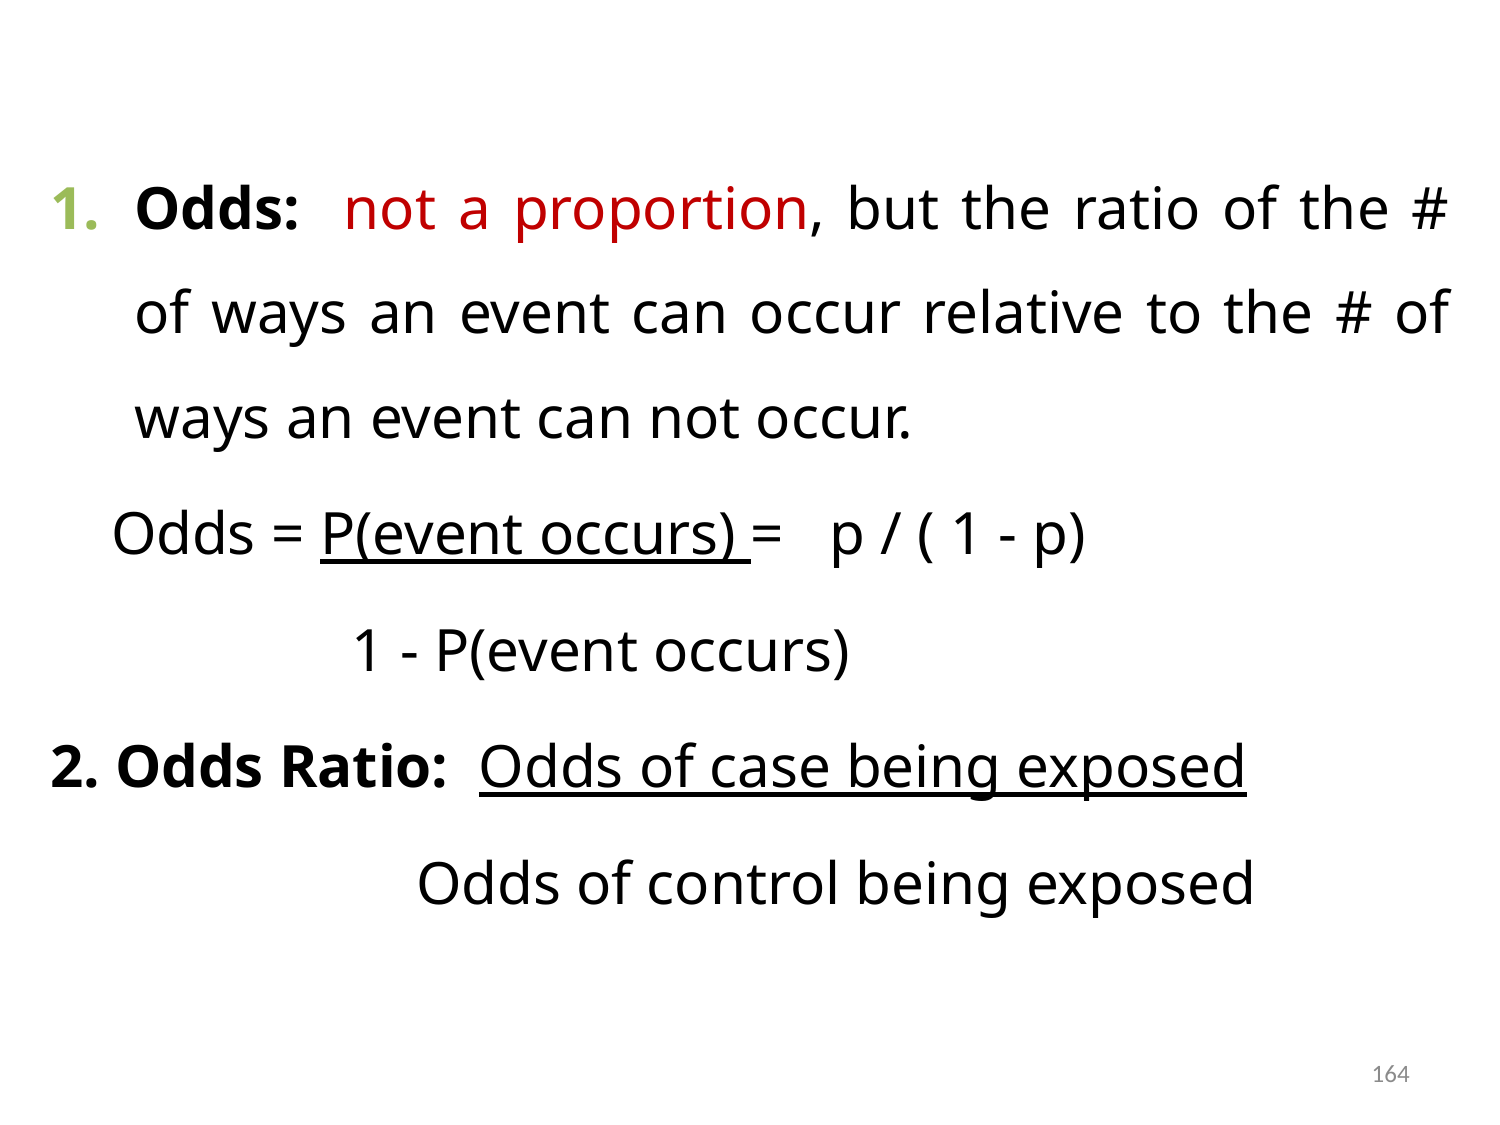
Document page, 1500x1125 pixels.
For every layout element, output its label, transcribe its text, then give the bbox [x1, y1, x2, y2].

slide_number 164 [1074, 1042, 1425, 1103]
list Odds: not a proportion, but the ratio of the # of ways an event can occur relative to the # of ways an event can not occur. Odds = P(event occurs) = p / ( 1 - p) 1 - P(event occurs) 2. Odds Ratio: Odds of case being exposed Odds of control being exposed [35, 46, 1465, 1079]
